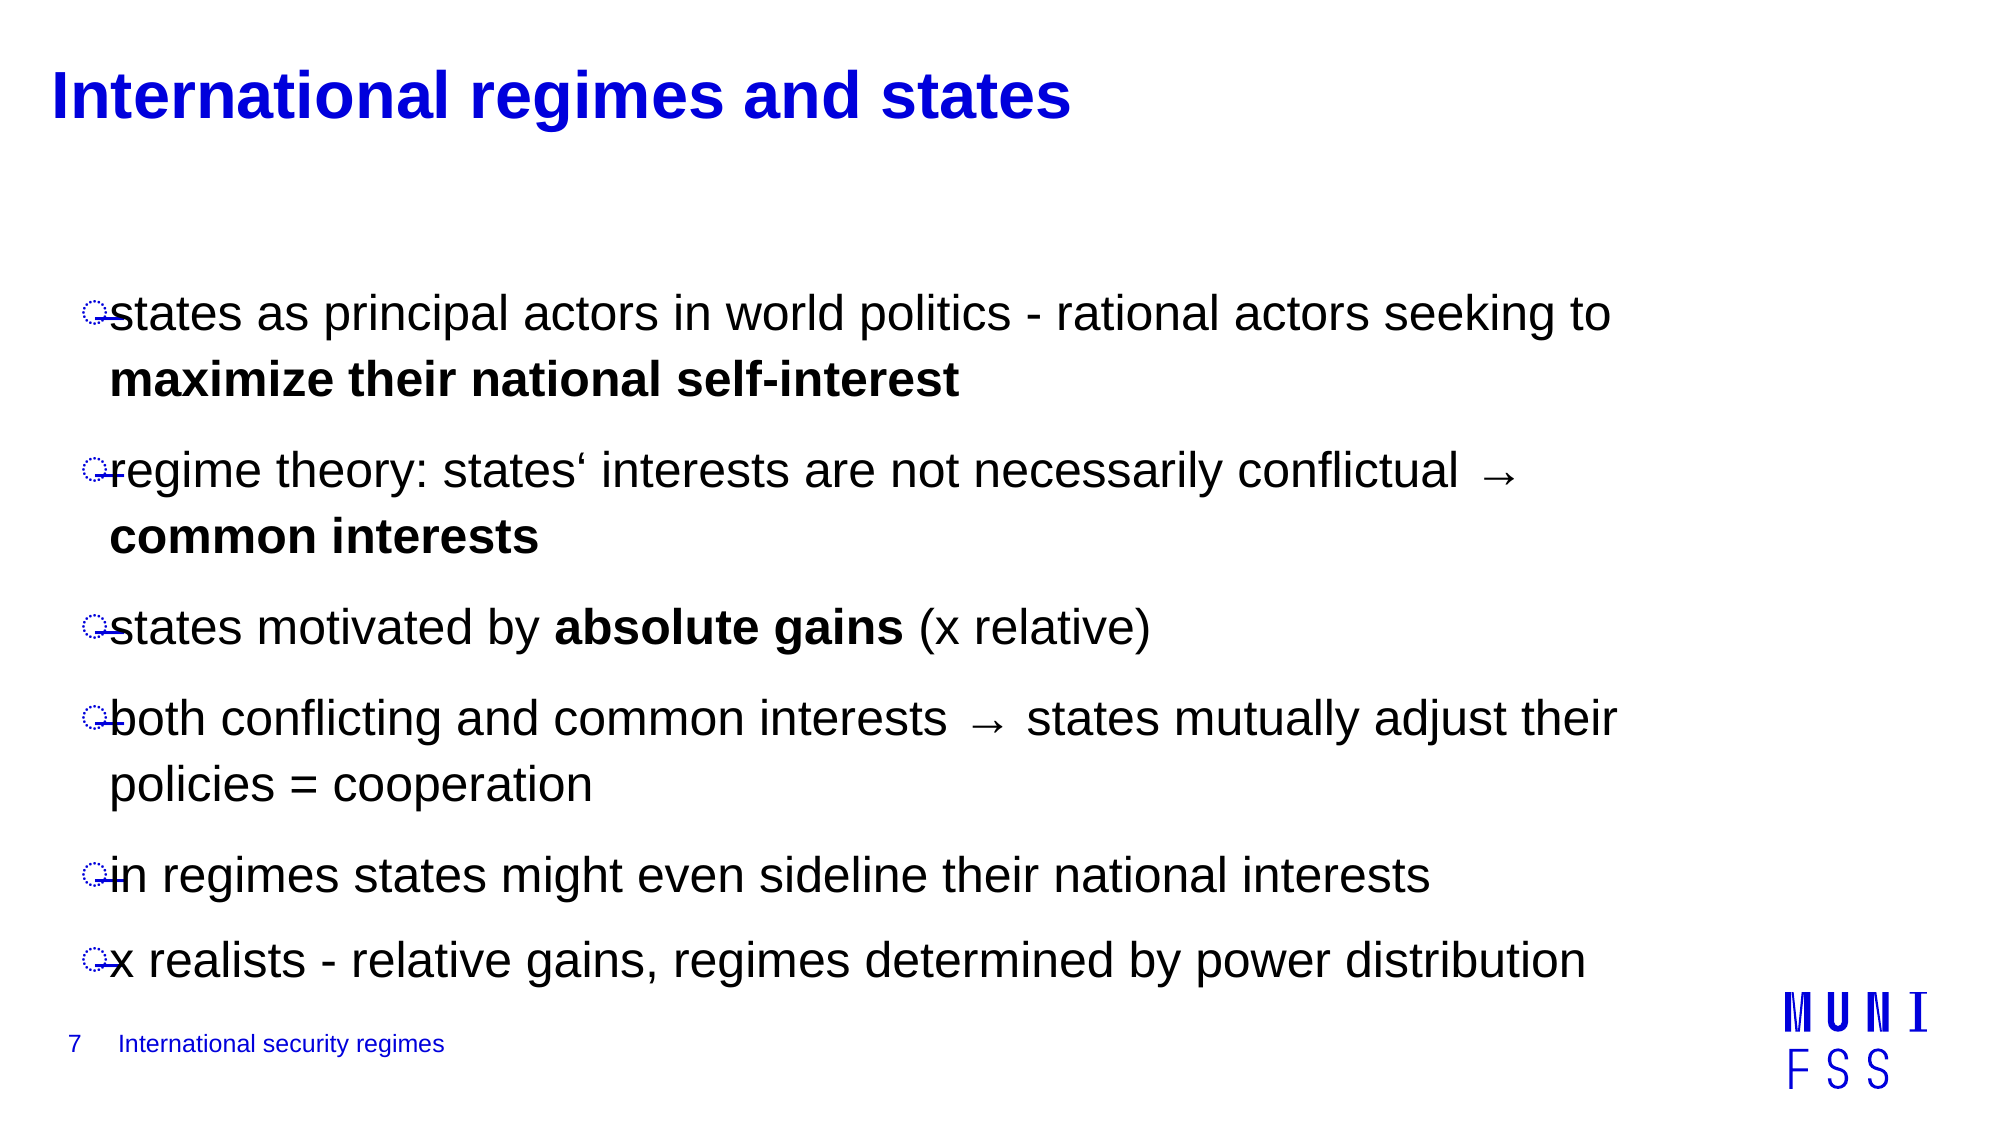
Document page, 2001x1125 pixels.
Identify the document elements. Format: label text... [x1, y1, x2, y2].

list states as principal actors in world politics - rational actors seeking to maximize their national self-interest regime theory: states‘ interests are not necessarily conflictual → common interests states motivated by absolute gains (x relative) both conflicting and common interests → states mutually adjust their policies = cooperation in regimes states might even sideline their national interests x realists - relative gains, regimes determined by power distribution [67, 274, 1739, 1022]
slide_number 7 [67, 1022, 110, 1063]
title International regimes and states [51, 49, 1816, 124]
footer International security regimes [118, 1022, 1418, 1063]
